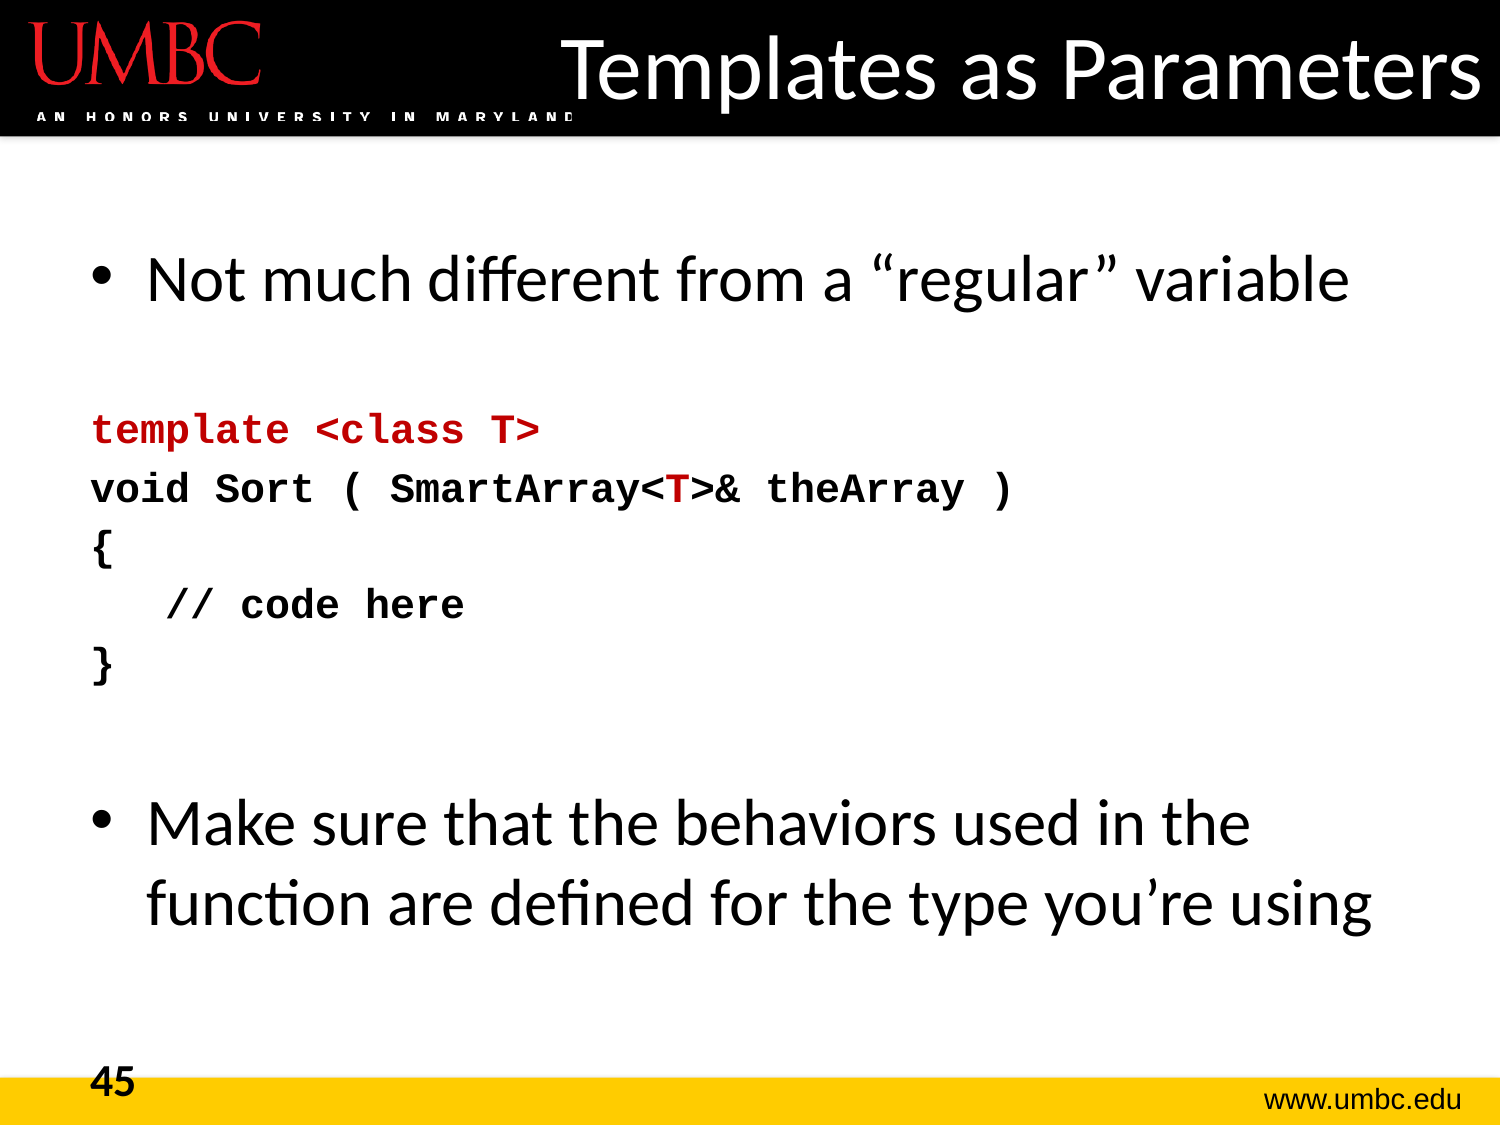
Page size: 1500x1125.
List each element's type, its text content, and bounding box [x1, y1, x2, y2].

list Not much different from a “regular” variable template <class T> void Sort ( SmartArray<T>& theArray ) { // code here } Make sure that the behaviors used in the function are defined for the type you’re using [75, 226, 1425, 1005]
title Templates as Parameters [150, 0, 1500, 188]
slide_number 45 [75, 1042, 425, 1103]
